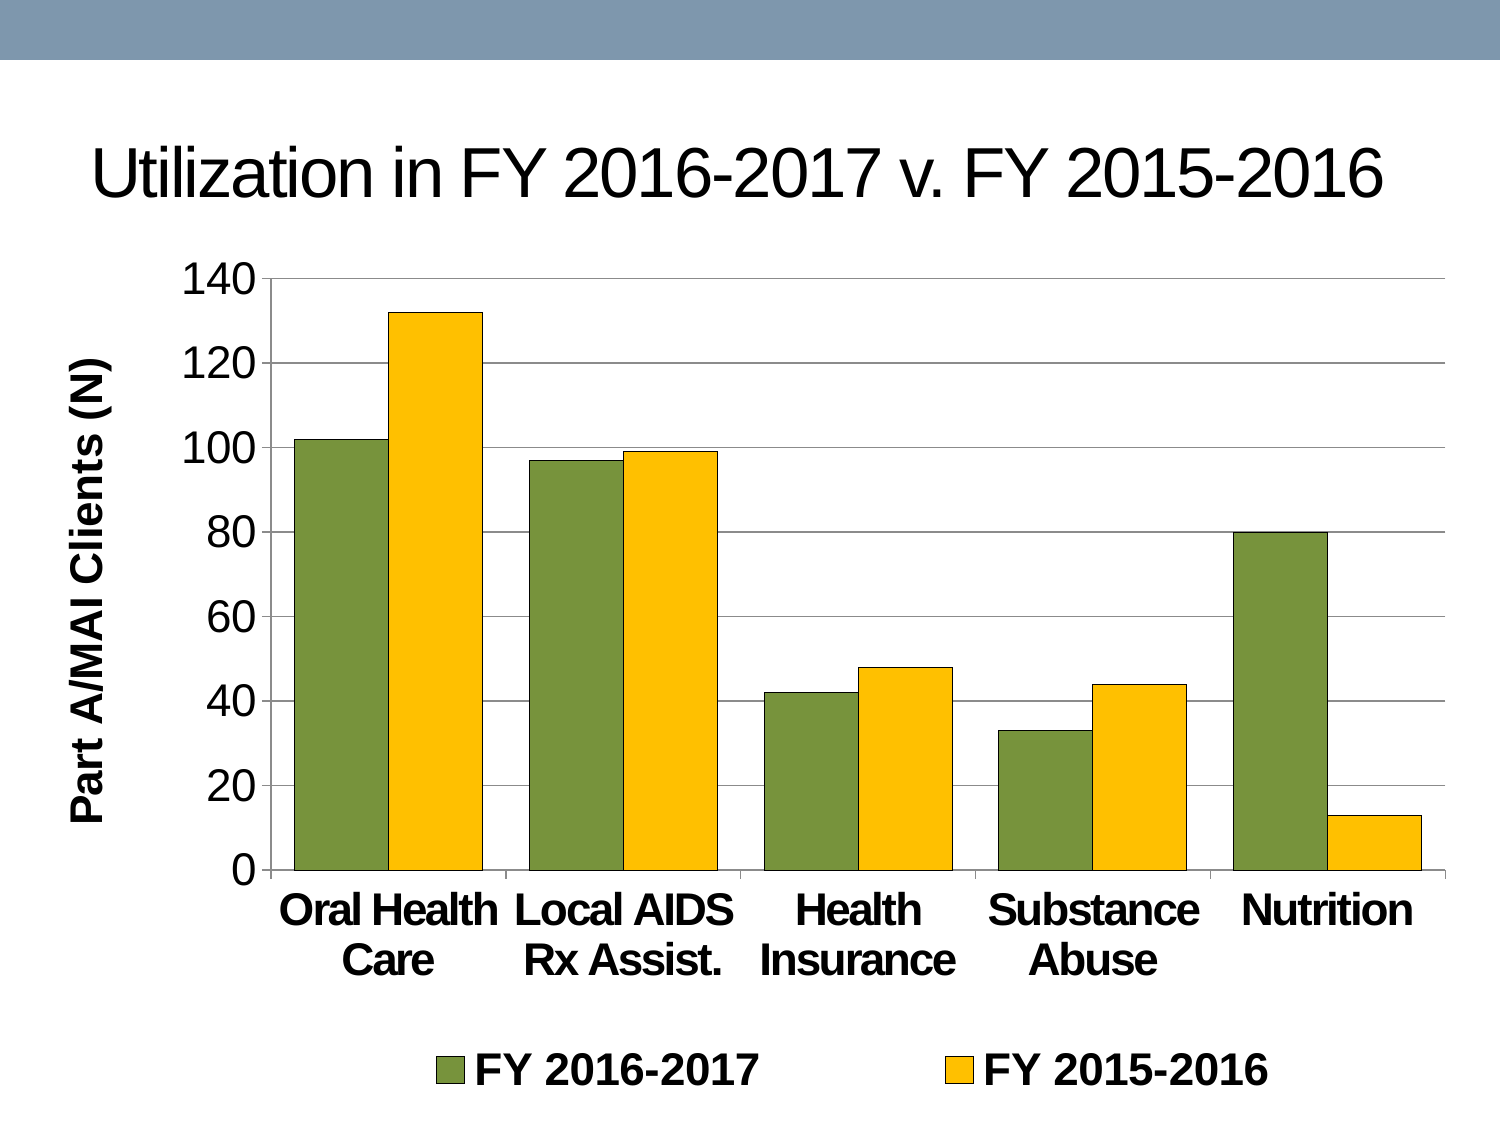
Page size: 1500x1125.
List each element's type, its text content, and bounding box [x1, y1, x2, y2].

chart [37, 249, 1463, 1108]
title Utilization in FY 2016-2017 v. FY 2015-2016 [75, 87, 1425, 247]
